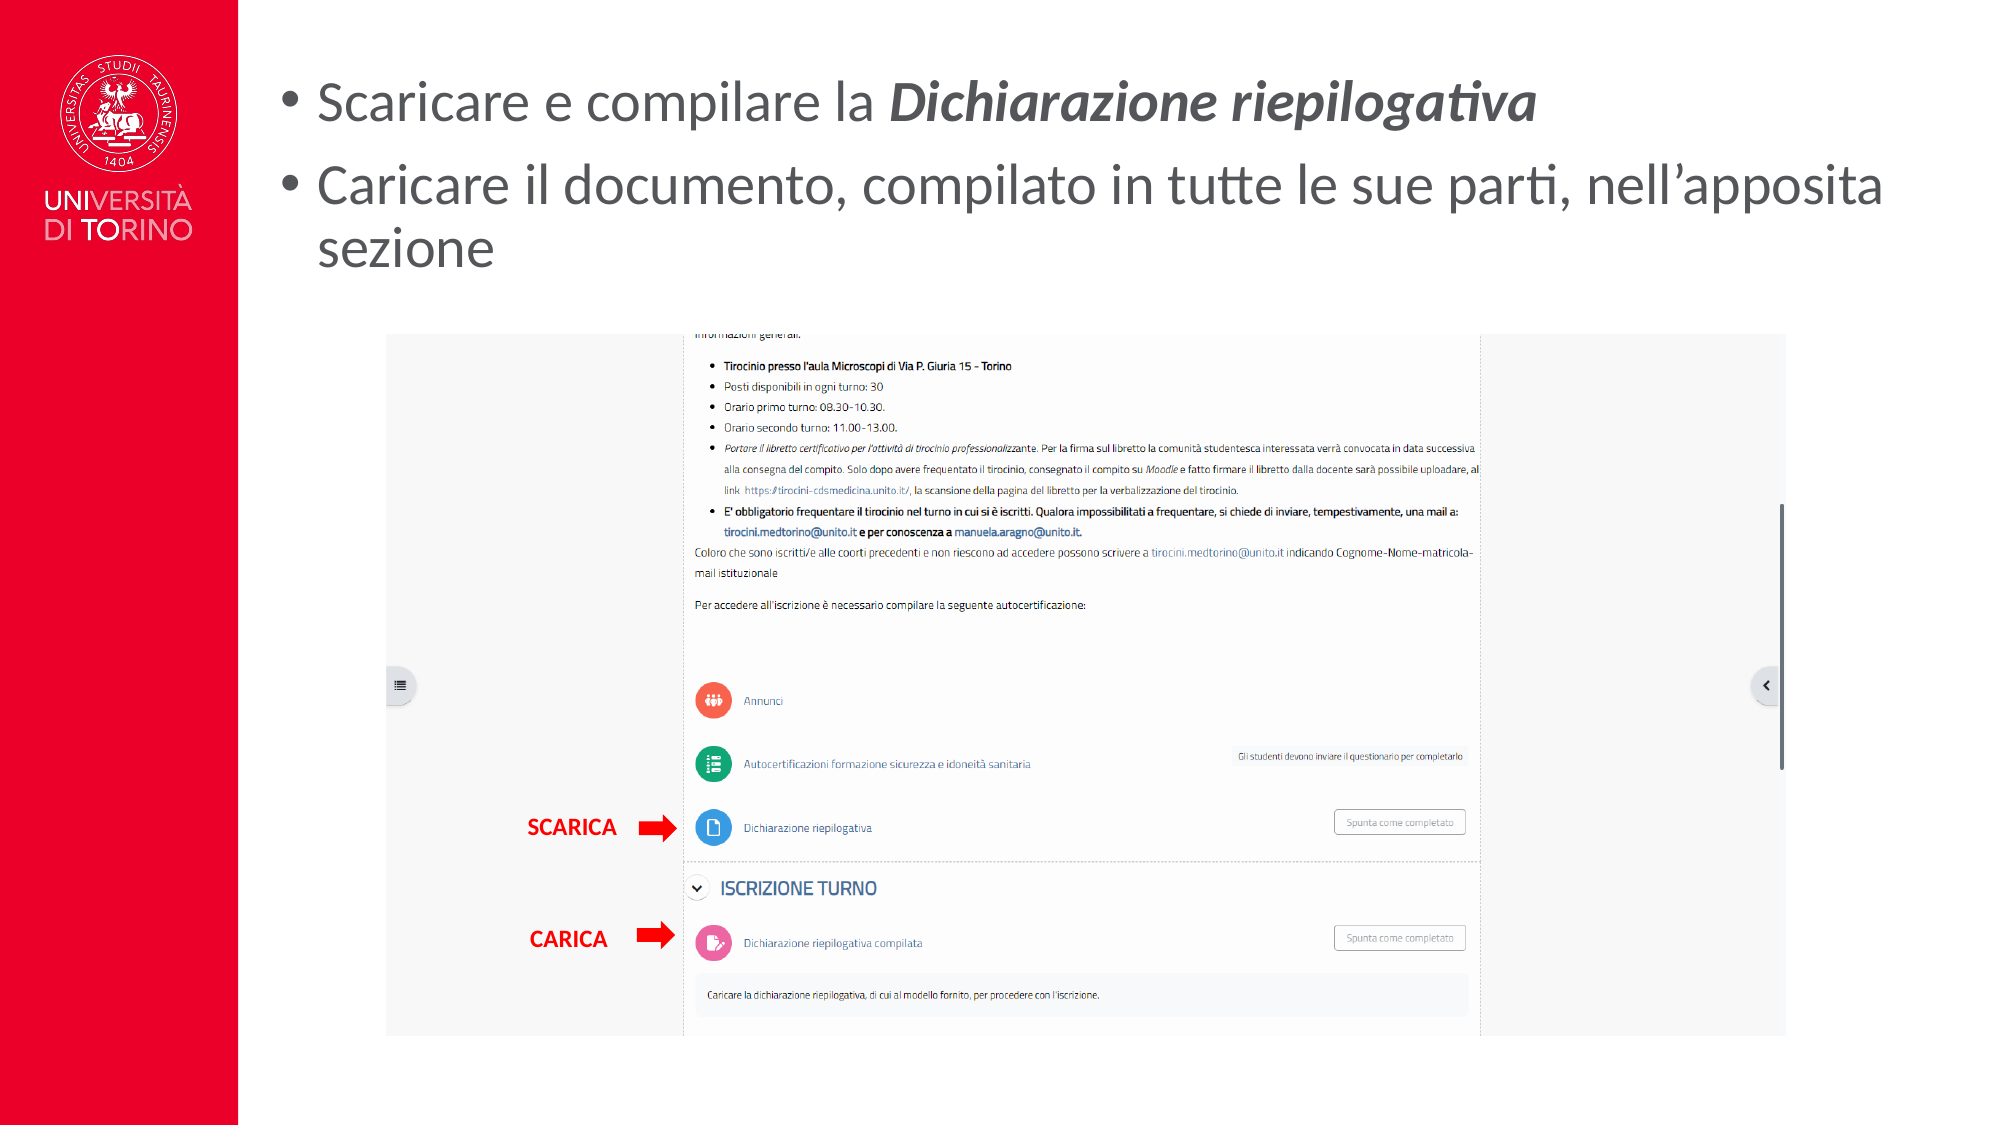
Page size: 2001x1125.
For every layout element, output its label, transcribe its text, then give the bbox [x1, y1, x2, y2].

list Scaricare e compilare la Dichiarazione riepilogativa Caricare il documento, compilato in tutte le sue parti, nell’apposita sezione [265, 63, 1907, 778]
picture [0, 0, 262, 298]
picture [386, 334, 1786, 1036]
